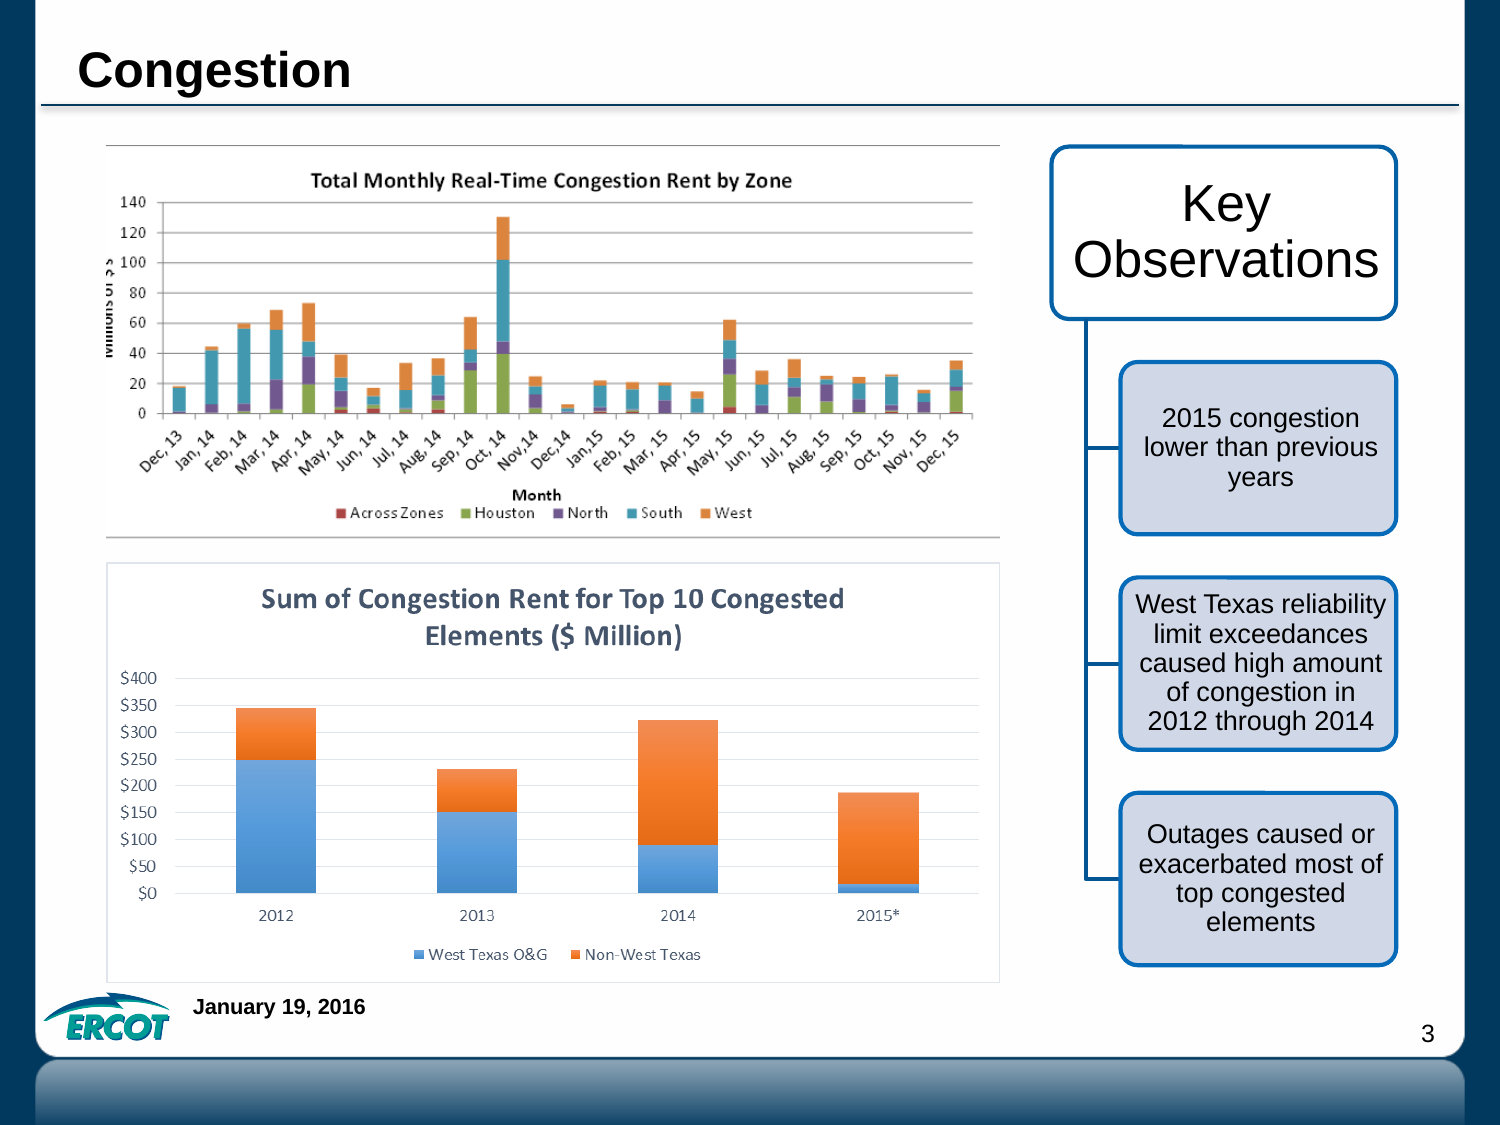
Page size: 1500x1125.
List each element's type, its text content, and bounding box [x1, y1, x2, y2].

title Congestion [62, 29, 1450, 106]
picture [35, 0, 1465, 1125]
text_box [1015, 146, 1432, 966]
